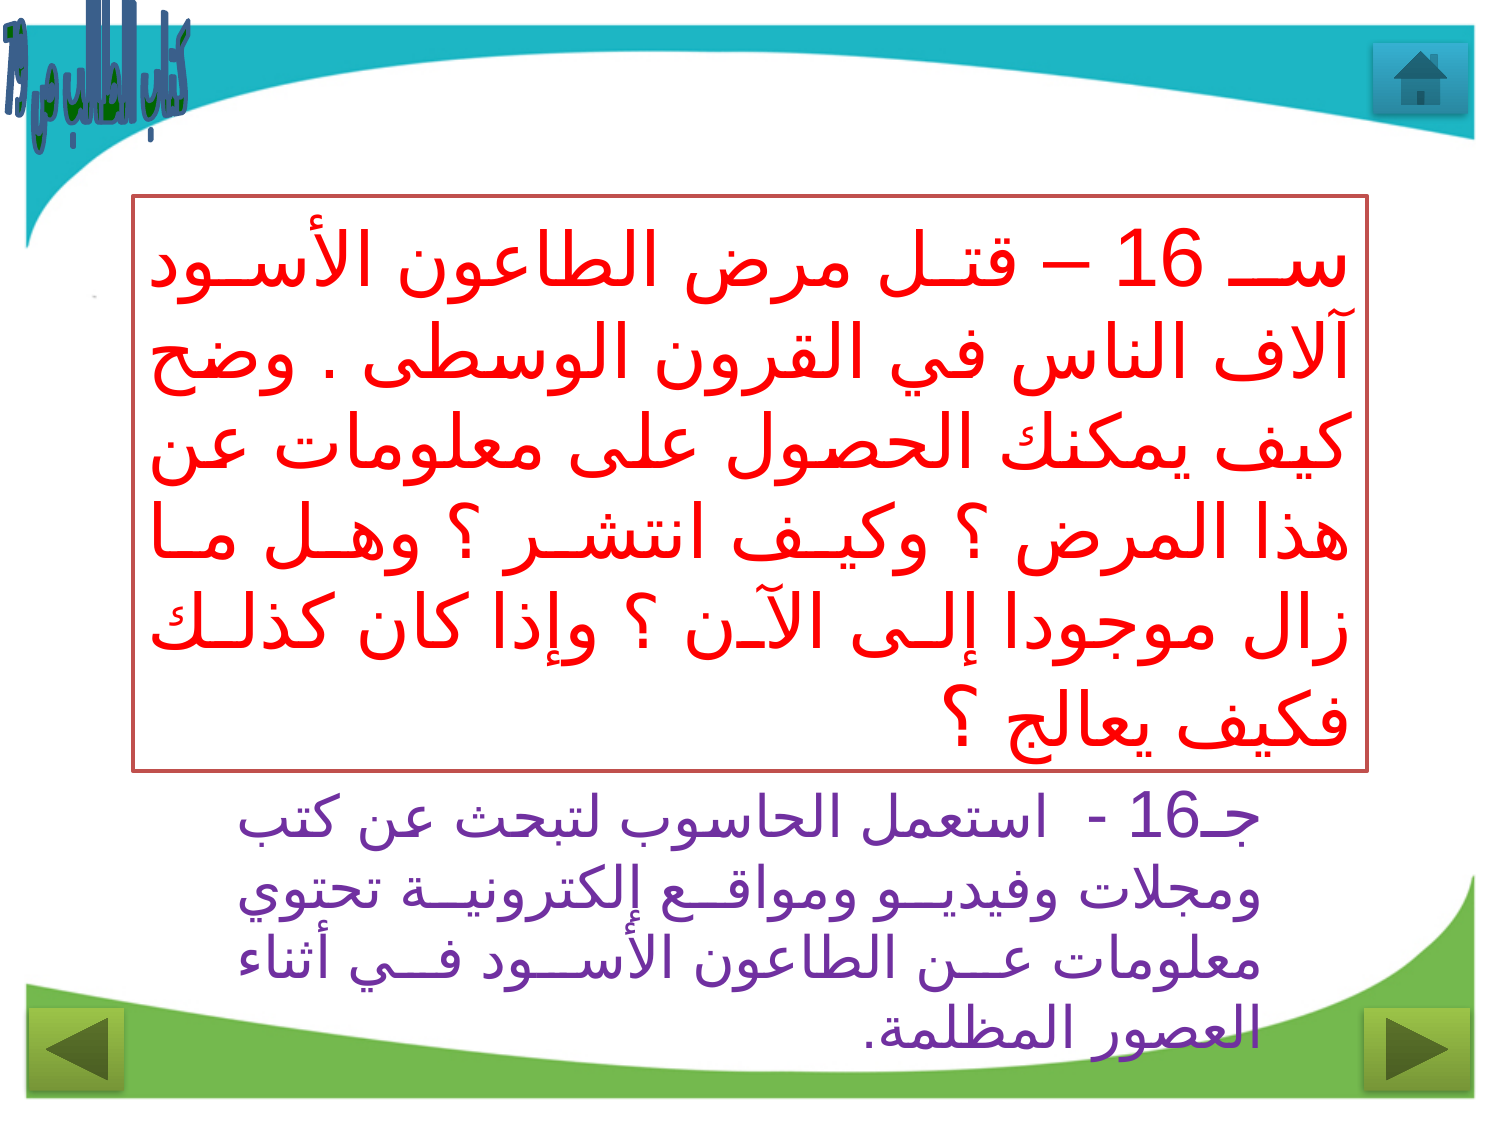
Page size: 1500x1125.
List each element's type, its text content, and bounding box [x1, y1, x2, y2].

text_box [29, 1007, 125, 1091]
text_box جـ16 - استعمل الحاسوب لتبحث عن كتب ومجلات وفيديو ومواقع إلكترونية تحتوي معلومات عن الطاعون الأسود في أثناء العصور المظلمة. [221, 763, 1279, 1068]
text_box [1363, 1007, 1471, 1091]
picture [96, 0, 104, 122]
text_box سـ 16 – قتل مرض الطاعون الأسود آلاف الناس في القرون الوسطى . وضح كيف يمكنك الحصول على معلومات عن هذا المرض ؟ وكيف انتشر ؟ وهل ما زال موجودا إلى الآن ؟ وإذا كان كذلك فكيف يعالج ؟ [131, 194, 1369, 773]
text_box [1373, 42, 1469, 114]
picture [0, 0, 1500, 1125]
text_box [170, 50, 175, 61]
